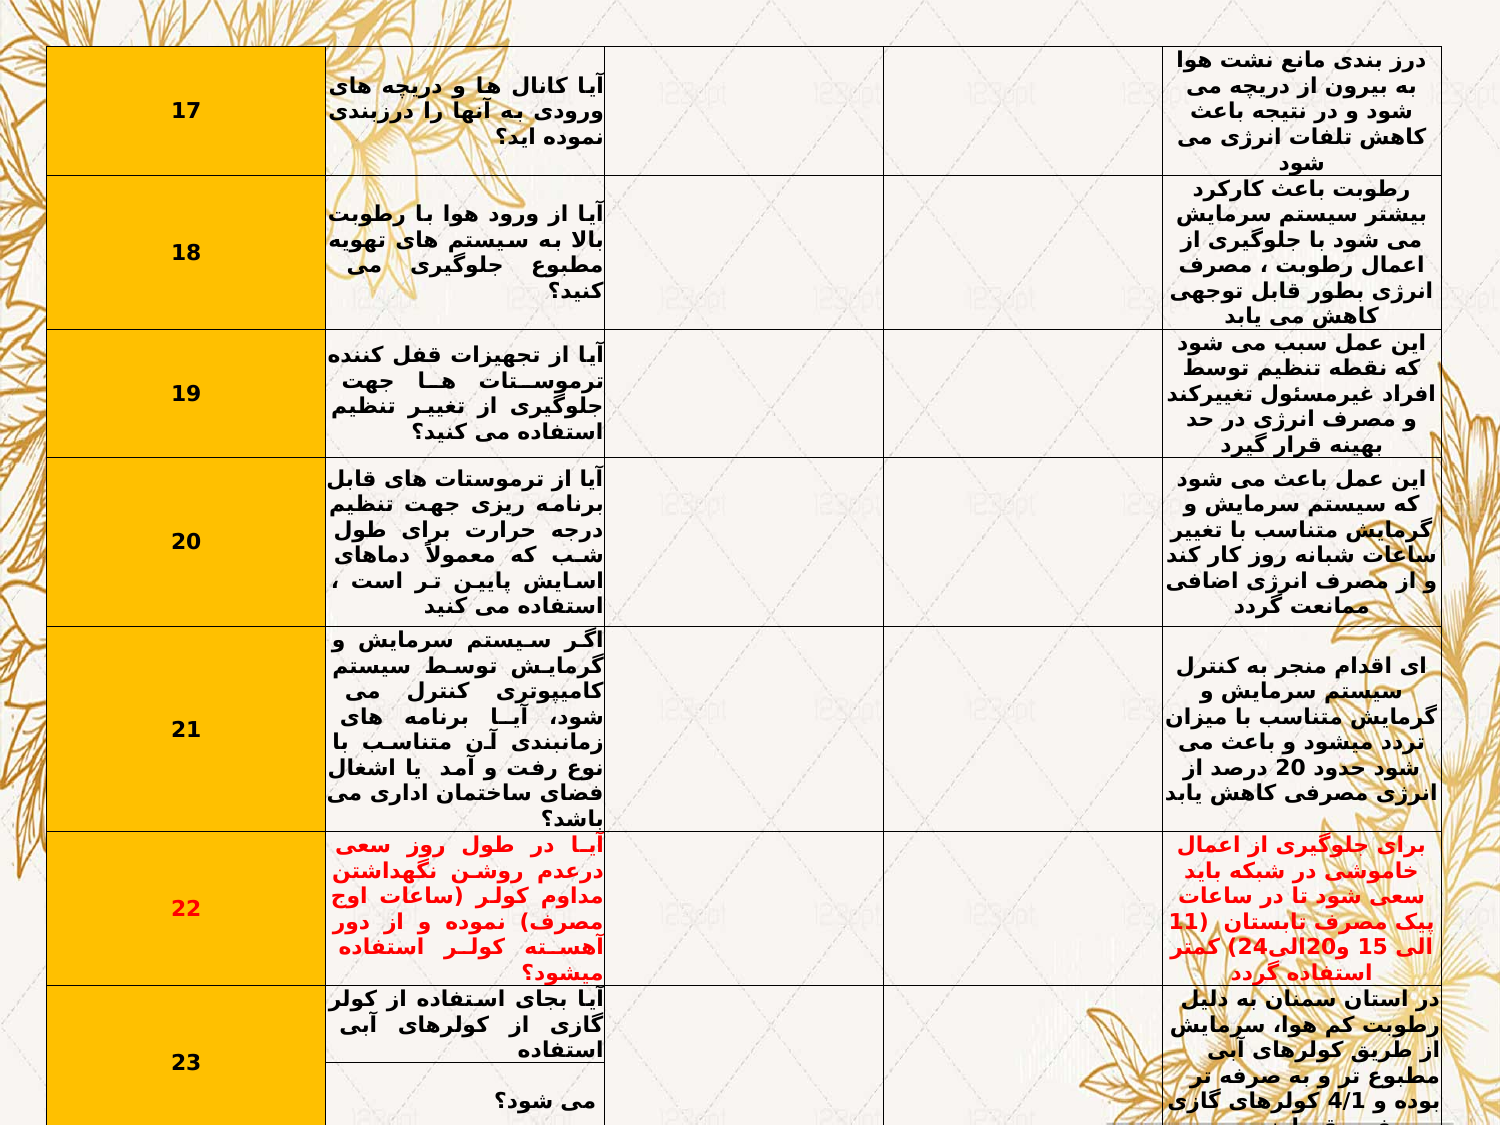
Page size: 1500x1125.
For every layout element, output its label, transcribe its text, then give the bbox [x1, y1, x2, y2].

picture [0, 0, 1500, 1125]
table_cell برای جلوگیری از اعمال خاموشی در شبکه باید سعی شود تا در ساعات پیک مصرف تابستان (11 الی 15 و20الی24) کمتر استفاده گردد [1163, 832, 1441, 985]
table_header [605, 47, 883, 175]
table_cell اگر سیستم سرمایش و گرمایش توسط سیستم کامیپوتری کنترل می شود، آیا برنامه های زمانبندی آن متناسب با نوع رفت و آمد یا اشغال فضای ساختمان اداری می باشد؟ [326, 627, 604, 831]
table_cell آیا در طول روز سعی درعدم روشن نگهداشتن مداوم کولر (ساعات اوج مصرف) نموده و از دور آهسته کولر استفاده میشود؟ [326, 832, 604, 985]
table_cell 18 [47, 176, 325, 329]
table_cell رطوبت باعث کارکرد بیشتر سیستم سرمایش می شود با جلوگیری از اعمال رطوبت ، مصرف انرژی بطور قابل توجهی کاهش می یابد [1163, 176, 1441, 329]
table_cell [605, 458, 883, 626]
table_cell [884, 986, 1162, 1125]
table_cell [605, 176, 883, 329]
table_cell 22 [47, 832, 325, 985]
table_cell [605, 627, 883, 831]
table_header 17 [47, 47, 325, 175]
table_cell [605, 832, 883, 985]
table_cell آیا از ورود هوا با رطوبت بالا به سیستم های تهویه مطبوع جلوگیری می کنید؟ [326, 176, 604, 329]
table_cell این عمل سبب می شود که نقطه تنظیم توسط افراد غیرمسئول تغییرکند و مصرف انرژی در حد بهینه قرار گیرد [1163, 330, 1441, 457]
table_cell آیا از تجهیزات قفل کننده ترموستات ها جهت جلوگیری از تغییر تنظیم استفاده می کنید؟ [326, 330, 604, 457]
table_cell 23 [47, 986, 325, 1125]
table_cell 20 [47, 458, 325, 626]
table_cell 21 [47, 627, 325, 831]
table_header درز بندی مانع نشت هوا به بیرون از دریچه می شود و در نتیجه باعث کاهش تلفات انرژی می شود [1163, 47, 1441, 175]
table_cell آیا بجای استفاده از کولر گازی از کولرهای آبی استفاده [326, 986, 604, 1062]
table_header [884, 47, 1162, 175]
table_cell [884, 458, 1162, 626]
table_cell آیا از ترموستات های قابل برنامه ریزی جهت تنظیم درجه حرارت برای طول شب که معمولاً دماهای اسایش پایین تر است ، استفاده می کنید [326, 458, 604, 626]
table_cell [884, 832, 1162, 985]
table_cell [605, 330, 883, 457]
table_cell ای اقدام منجر به کنترل سیستم سرمایش و گرمایش متناسب با میزان تردد میشود و باعث می شود حدود 20 درصد از انرژی مصرفی کاهش یابد [1163, 627, 1441, 831]
table_cell می شود؟ [326, 1063, 604, 1125]
table_cell در استان سمنان به دلیل رطوبت کم هوا، سرمایش از طریق کولرهای آبی مطبوع تر و به صرفه تر بوده و 4/1 کولرهای گازی مصرف برق دارند. [1163, 986, 1441, 1125]
table_cell [884, 627, 1162, 831]
table_cell [884, 176, 1162, 329]
table_header آیا کانال ها و دریچه های ورودی به آنها را درزبندی نموده اید؟ [326, 47, 604, 175]
table_cell [884, 330, 1162, 457]
table_cell 19 [47, 330, 325, 457]
table_cell [605, 986, 883, 1125]
table_cell این عمل باعث می شود که سیستم سرمایش و گرمایش متناسب با تغییر ساعات شبانه روز کار کند و از مصرف انرژی اضافی ممانعت گردد [1163, 458, 1441, 626]
